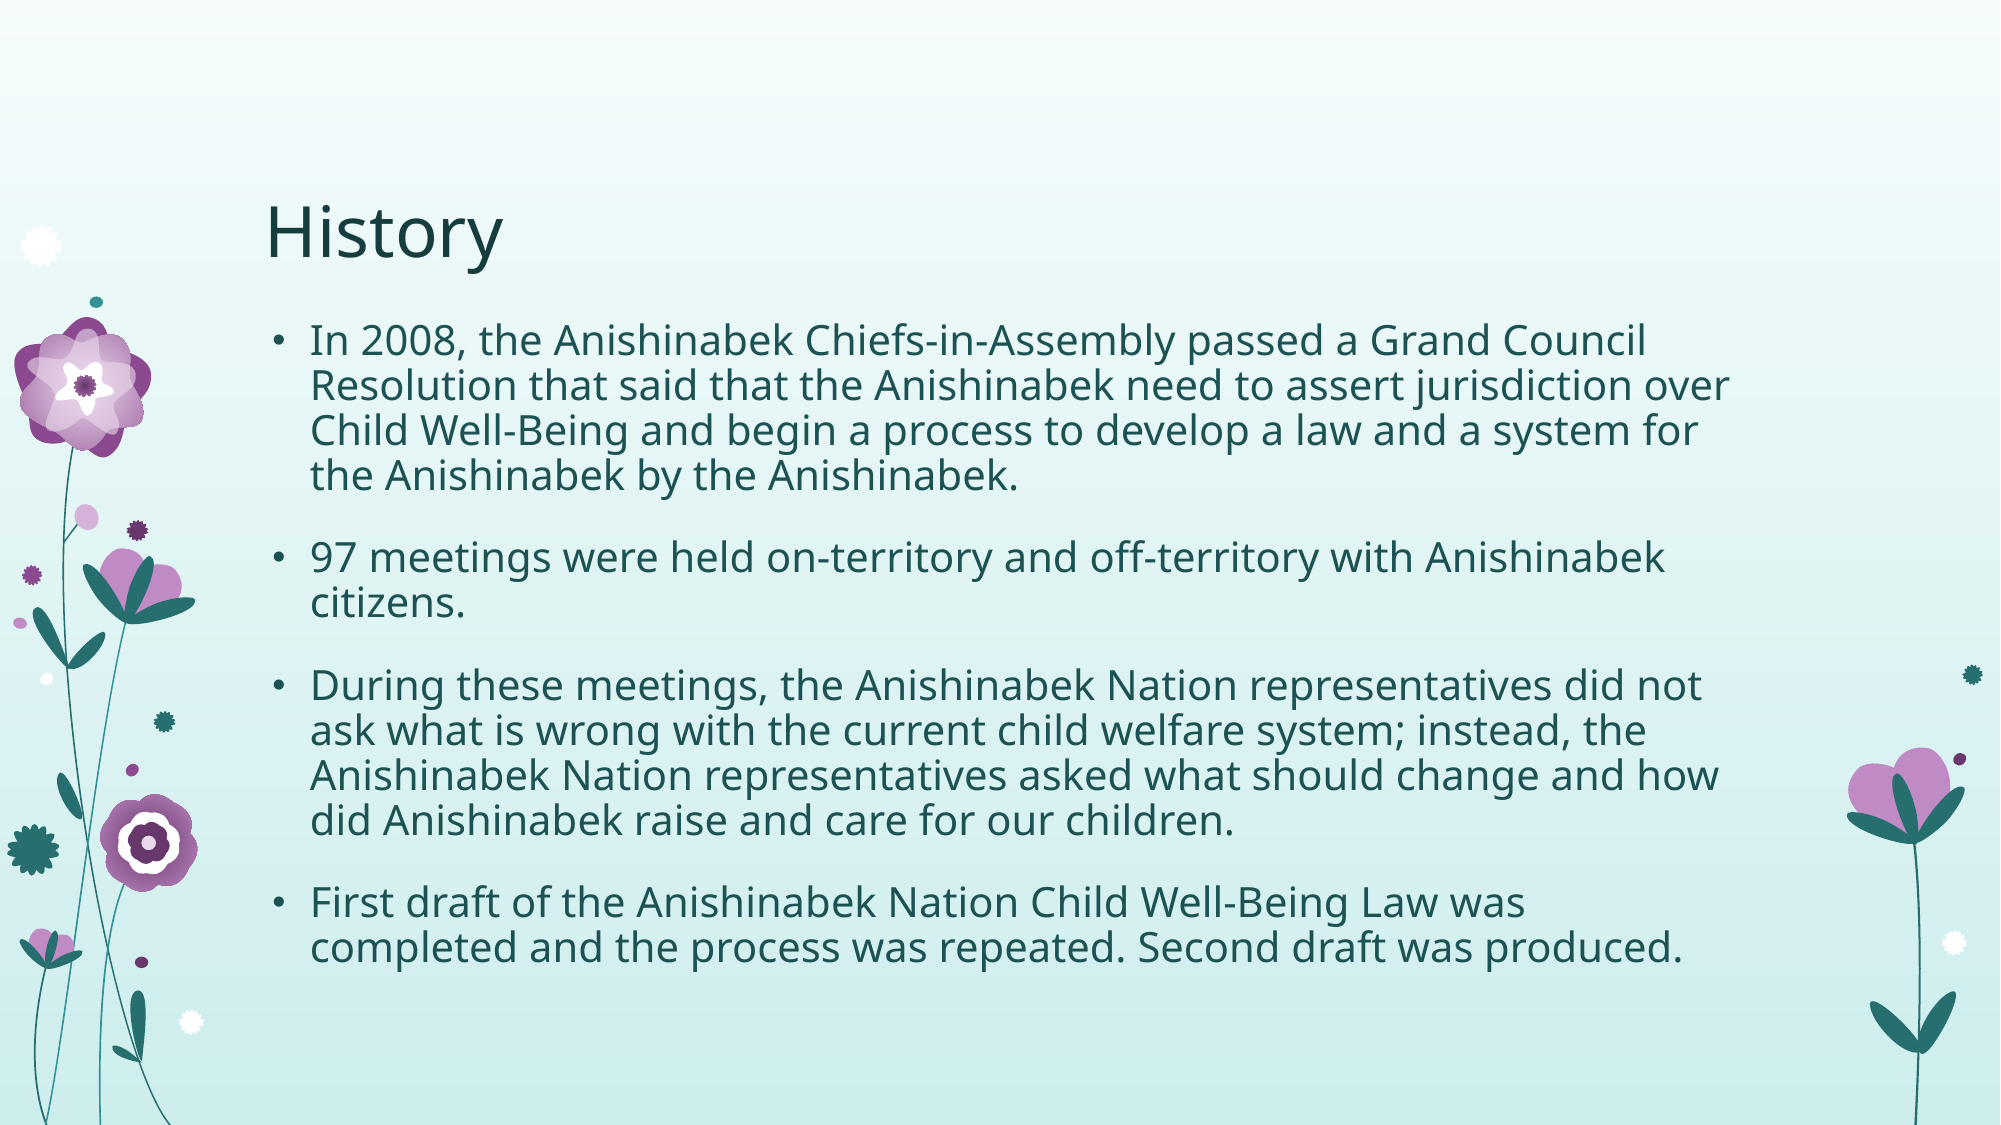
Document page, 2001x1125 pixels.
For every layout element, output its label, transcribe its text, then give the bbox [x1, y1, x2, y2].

list In 2008, the Anishinabek Chiefs-in-Assembly passed a Grand Council Resolution that said that the Anishinabek need to assert jurisdiction over Child Well-Being and begin a process to develop a law and a system for the Anishinabek by the Anishinabek. 97 meetings were held on-territory and off-territory with Anishinabek citizens. During these meetings, the Anishinabek Nation representatives did not ask what is wrong with the current child welfare system; instead, the Anishinabek Nation representatives asked what should change and how did Anishinabek raise and care for our children. First draft of the Anishinabek Nation Child Well-Being Law was completed and the process was repeated. Second draft was produced. [249, 311, 1750, 987]
title History [249, 92, 1750, 281]
